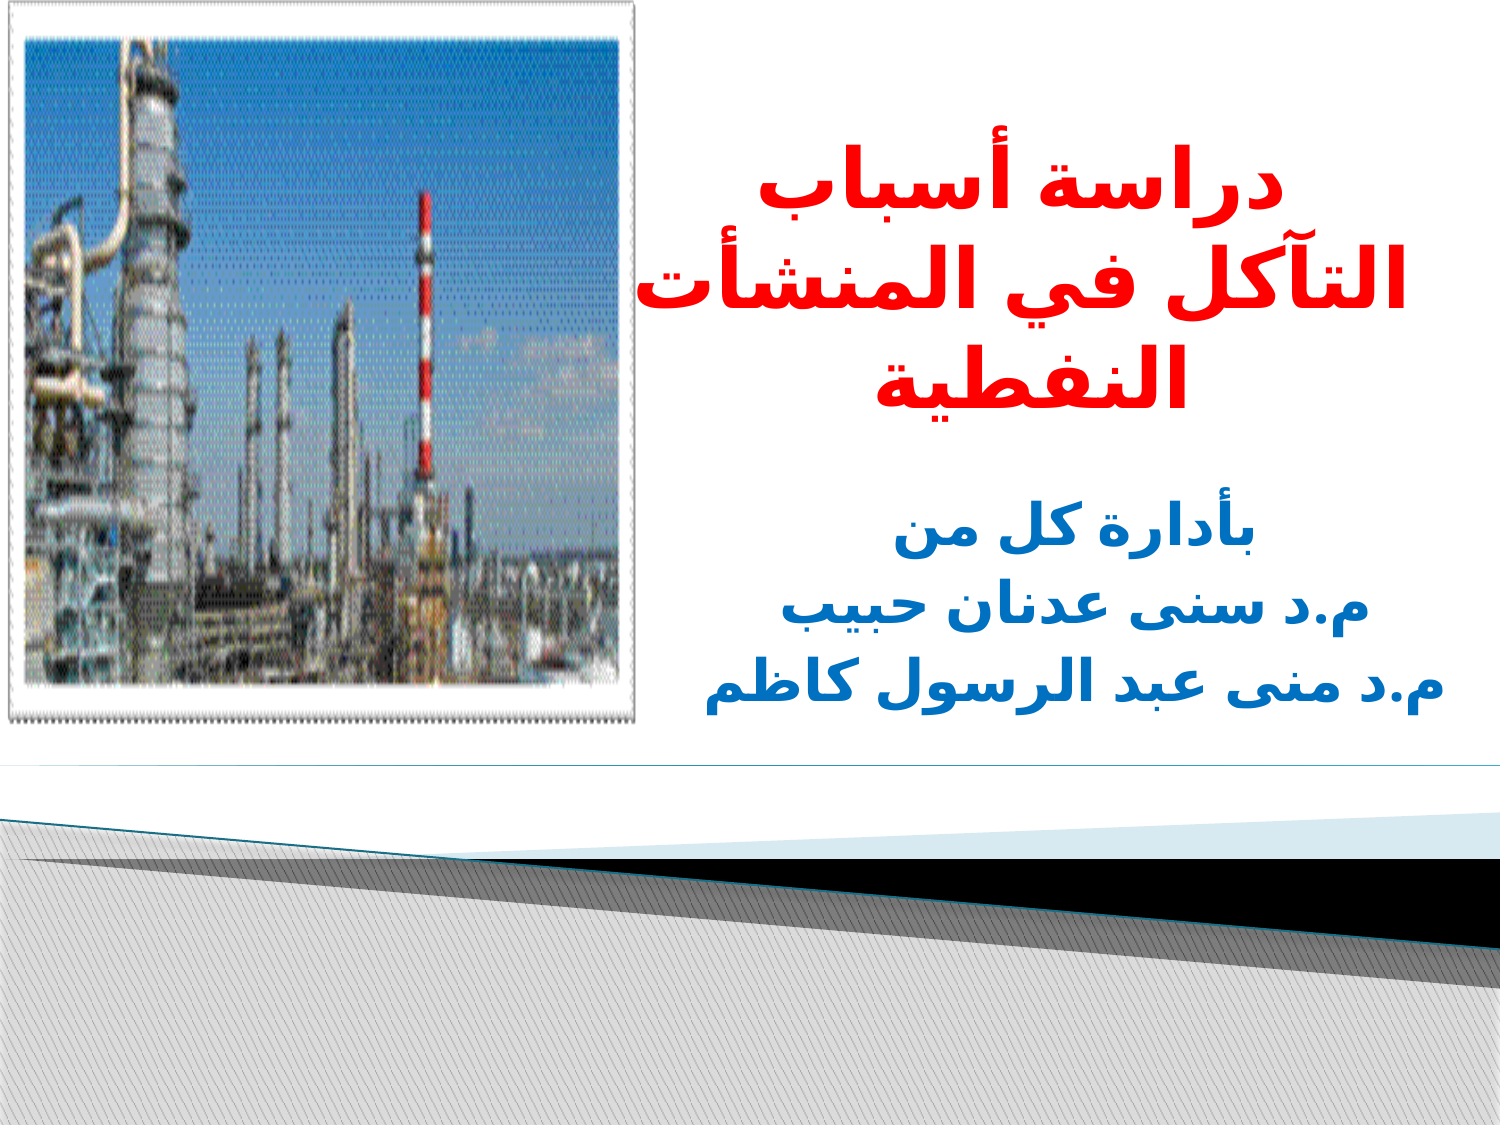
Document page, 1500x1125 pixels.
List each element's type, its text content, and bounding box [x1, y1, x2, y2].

picture [5, 859, 1500, 989]
picture [0, 0, 644, 740]
subtitle بأدارة كل من م.د سنى عدنان حبيب م.د منى عبد الرسول كاظم [667, 479, 1459, 768]
title دراسة أسباب التآكل في المنشأت النفطية [649, 19, 1436, 433]
